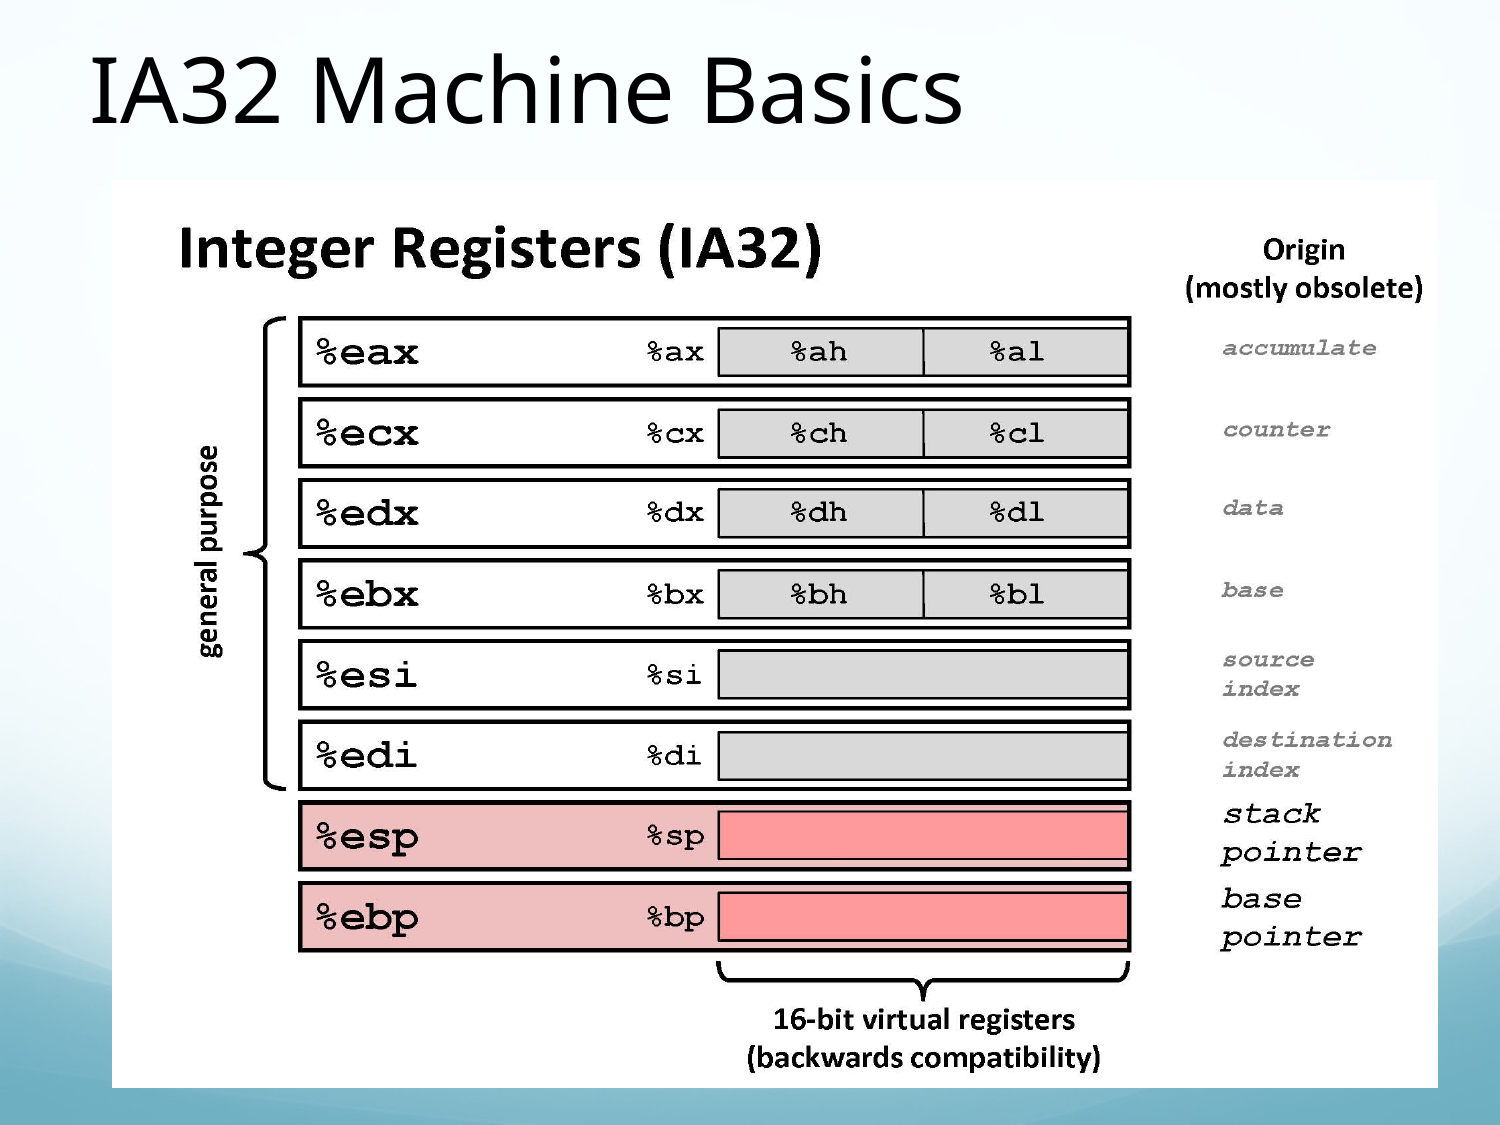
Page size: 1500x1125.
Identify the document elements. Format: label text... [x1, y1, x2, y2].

picture [0, 0, 1500, 1125]
text_box IA32 Machine Basics [74, 24, 1425, 213]
